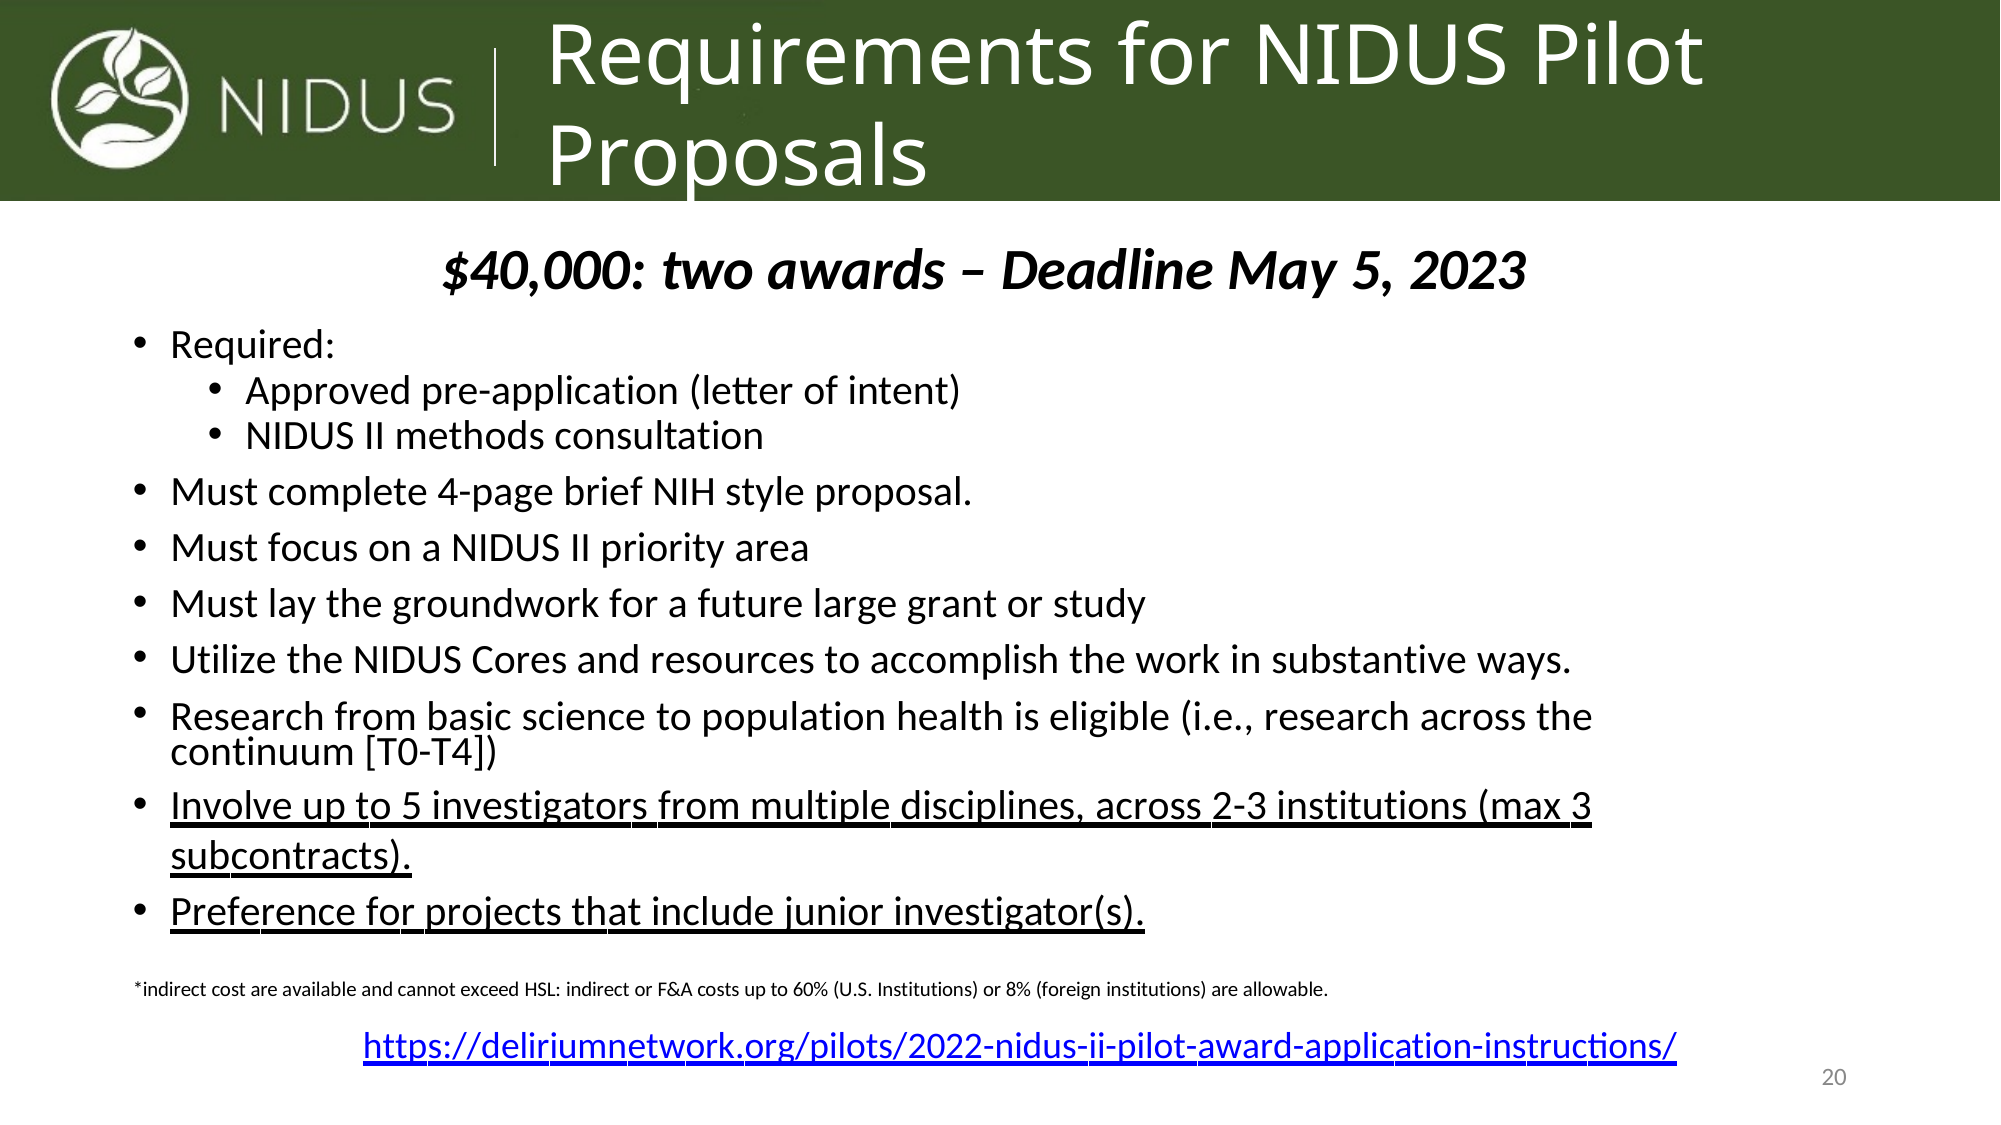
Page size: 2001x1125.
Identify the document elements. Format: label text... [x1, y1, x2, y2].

text_box *indirect cost are available and cannot exceed HSL: indirect or F&A costs up to 60% (U.S. Institutions) or 8% (foreign institutions) are allowable. https://deliriumnetwork.org/pilots/2022-nidus-ii-pilot-award-application-instructions/ [130, 975, 1680, 1067]
picture [0, 0, 2000, 201]
title Requirements for NIDUS Pilot Proposals [130, 1, 1913, 202]
text_box 20 [1819, 1060, 1850, 1091]
text_box $40,000: two awards – Deadline May 5, 2023 Required: Approved pre-application (letter of intent) NIDUS II methods consultation Must complete 4-page brief NIH style proposal. Must focus on a NIDUS II priority area Must lay the groundwork for a future large grant or study Utilize the NIDUS Cores and resources to accomplish the work in substantive ways. Research from basic science to population health is eligible (i.e., research across the continuum [T0-T4]) Involve up to 5 investigators from multiple disciplines, across 2-3 institutions (max 3 subcontracts). Preference for projects that include junior investigator(s). [130, 231, 1836, 934]
